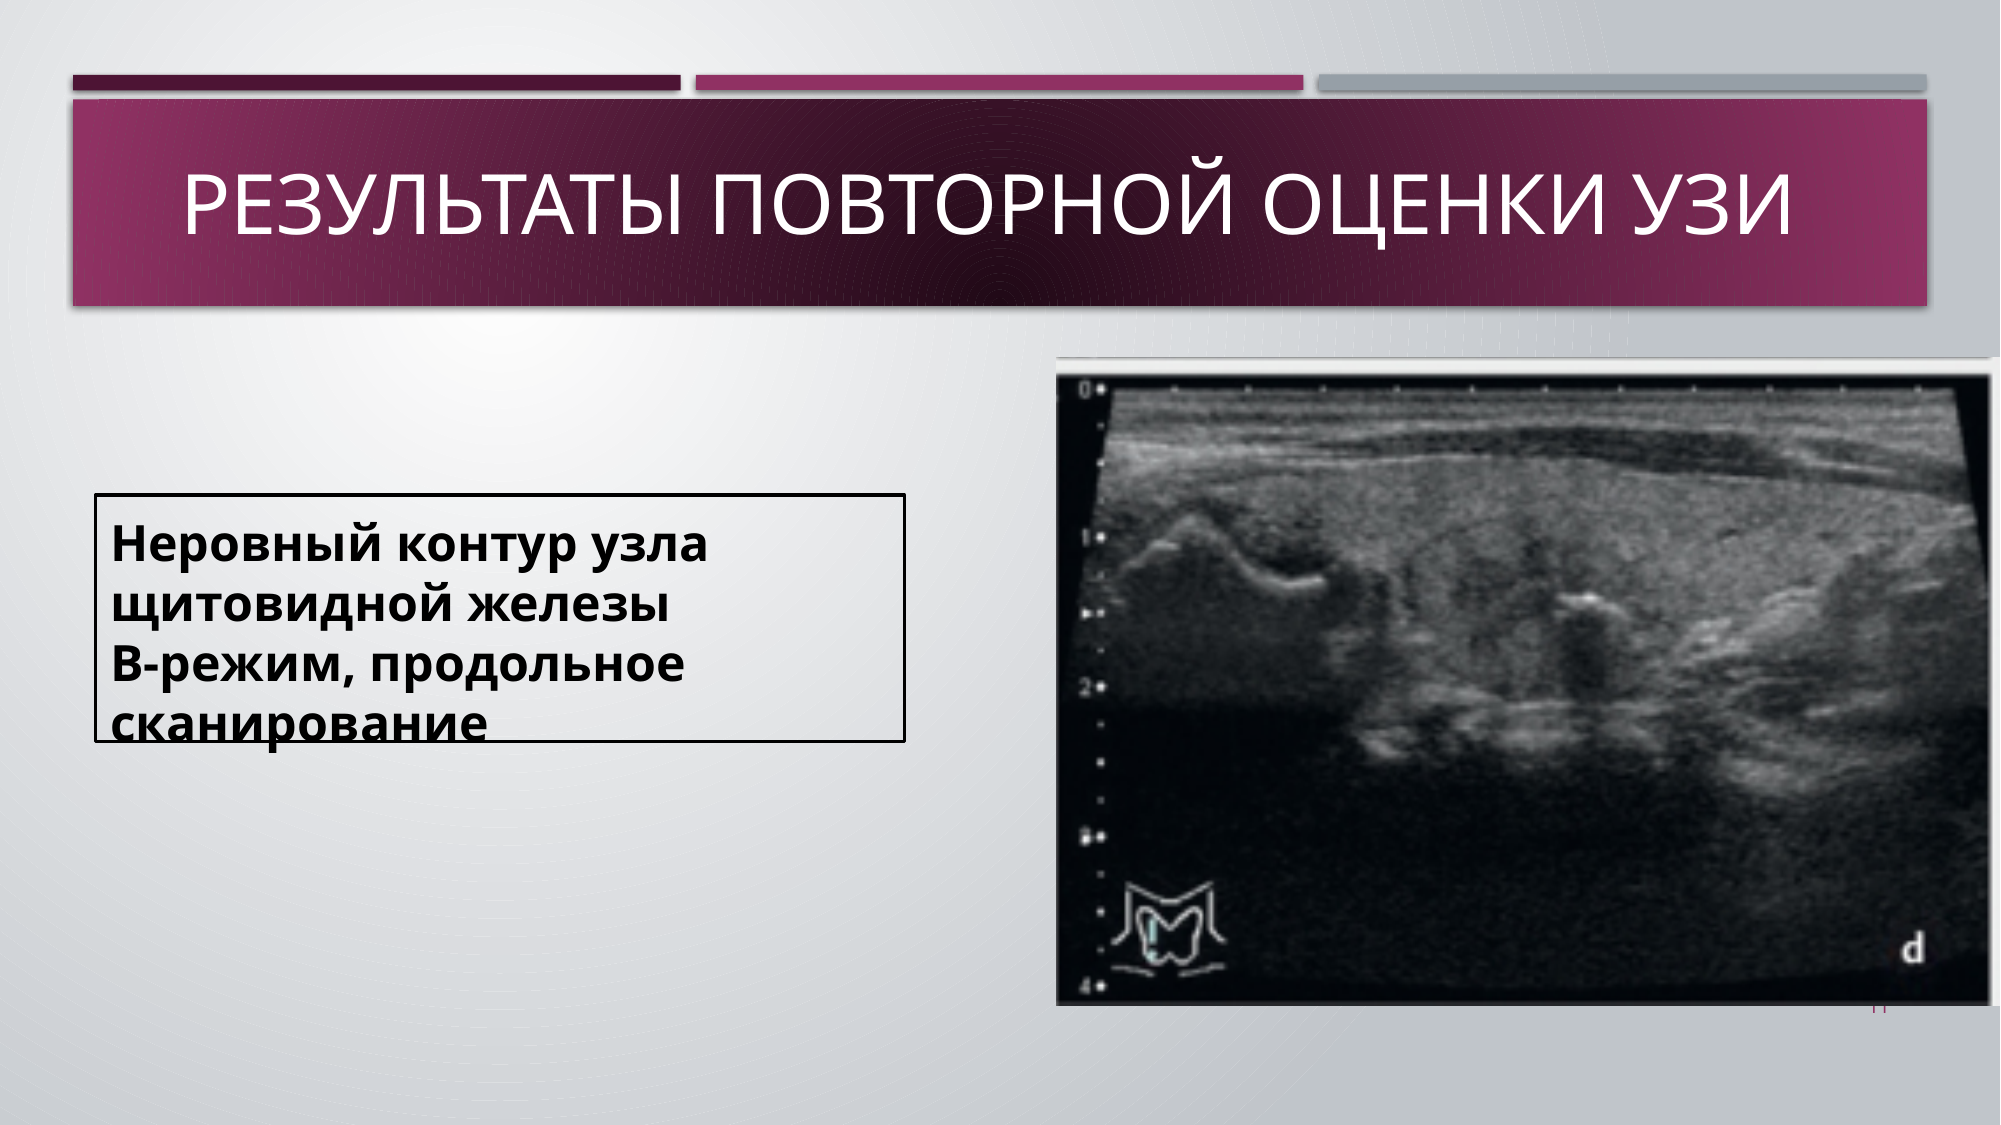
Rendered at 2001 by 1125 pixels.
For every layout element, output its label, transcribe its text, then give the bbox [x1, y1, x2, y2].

title результаты повторной оценки УЗИ [95, 119, 1905, 282]
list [0, 357, 2000, 1125]
